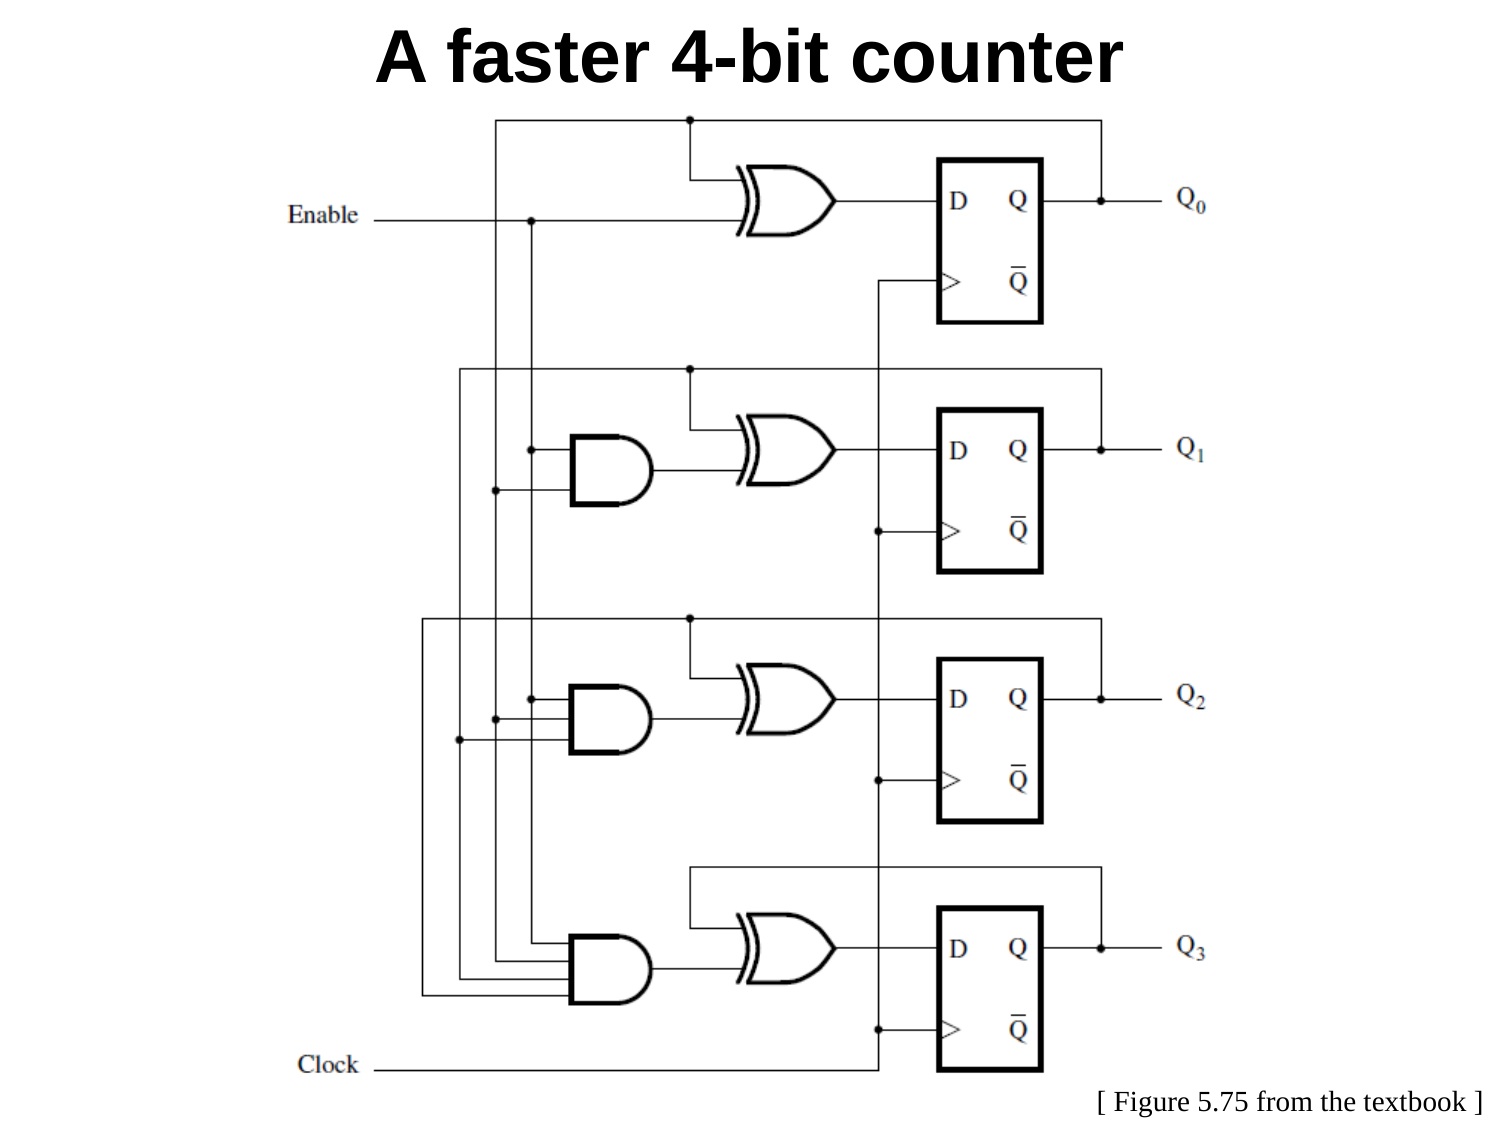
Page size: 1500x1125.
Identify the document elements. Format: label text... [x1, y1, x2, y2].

picture [262, 99, 1228, 1088]
text_box [ Figure 5.75 from the textbook ] [1081, 1074, 1500, 1125]
text_box A faster 4-bit counter [0, 0, 1500, 100]
